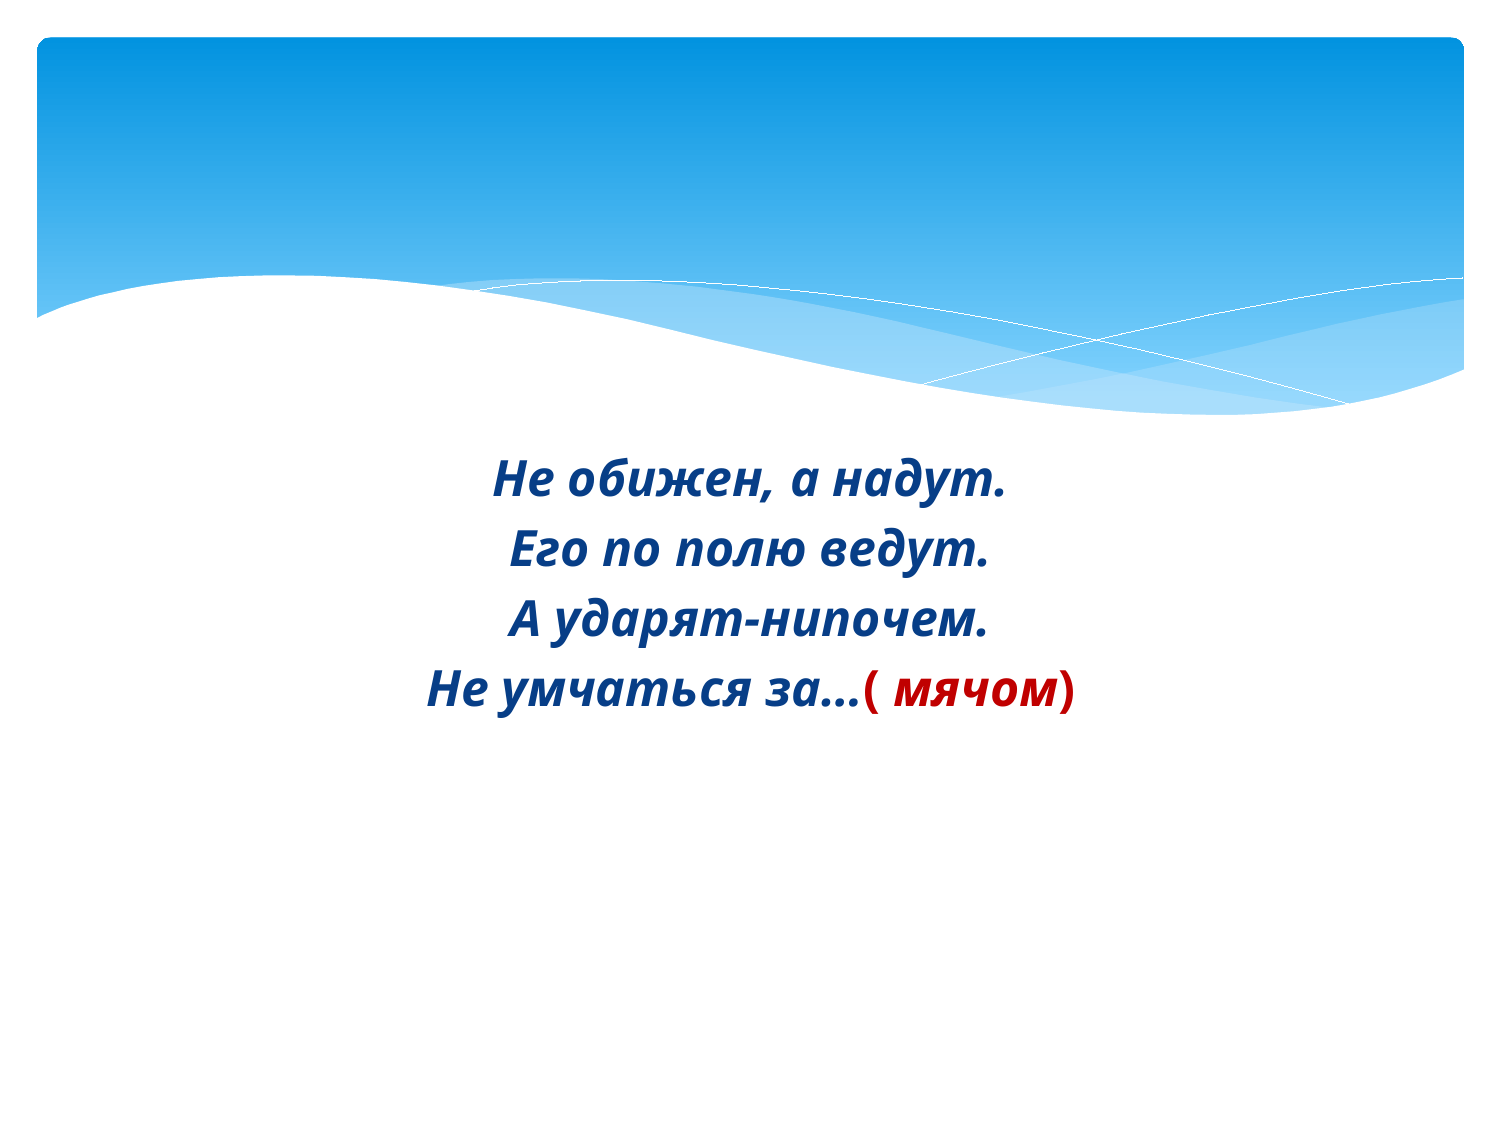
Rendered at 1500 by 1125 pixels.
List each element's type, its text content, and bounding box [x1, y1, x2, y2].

list Не обижен, а надут. Его по полю ведут. А ударят-нипочем. Не умчаться за…( мячом) [143, 438, 1359, 1005]
